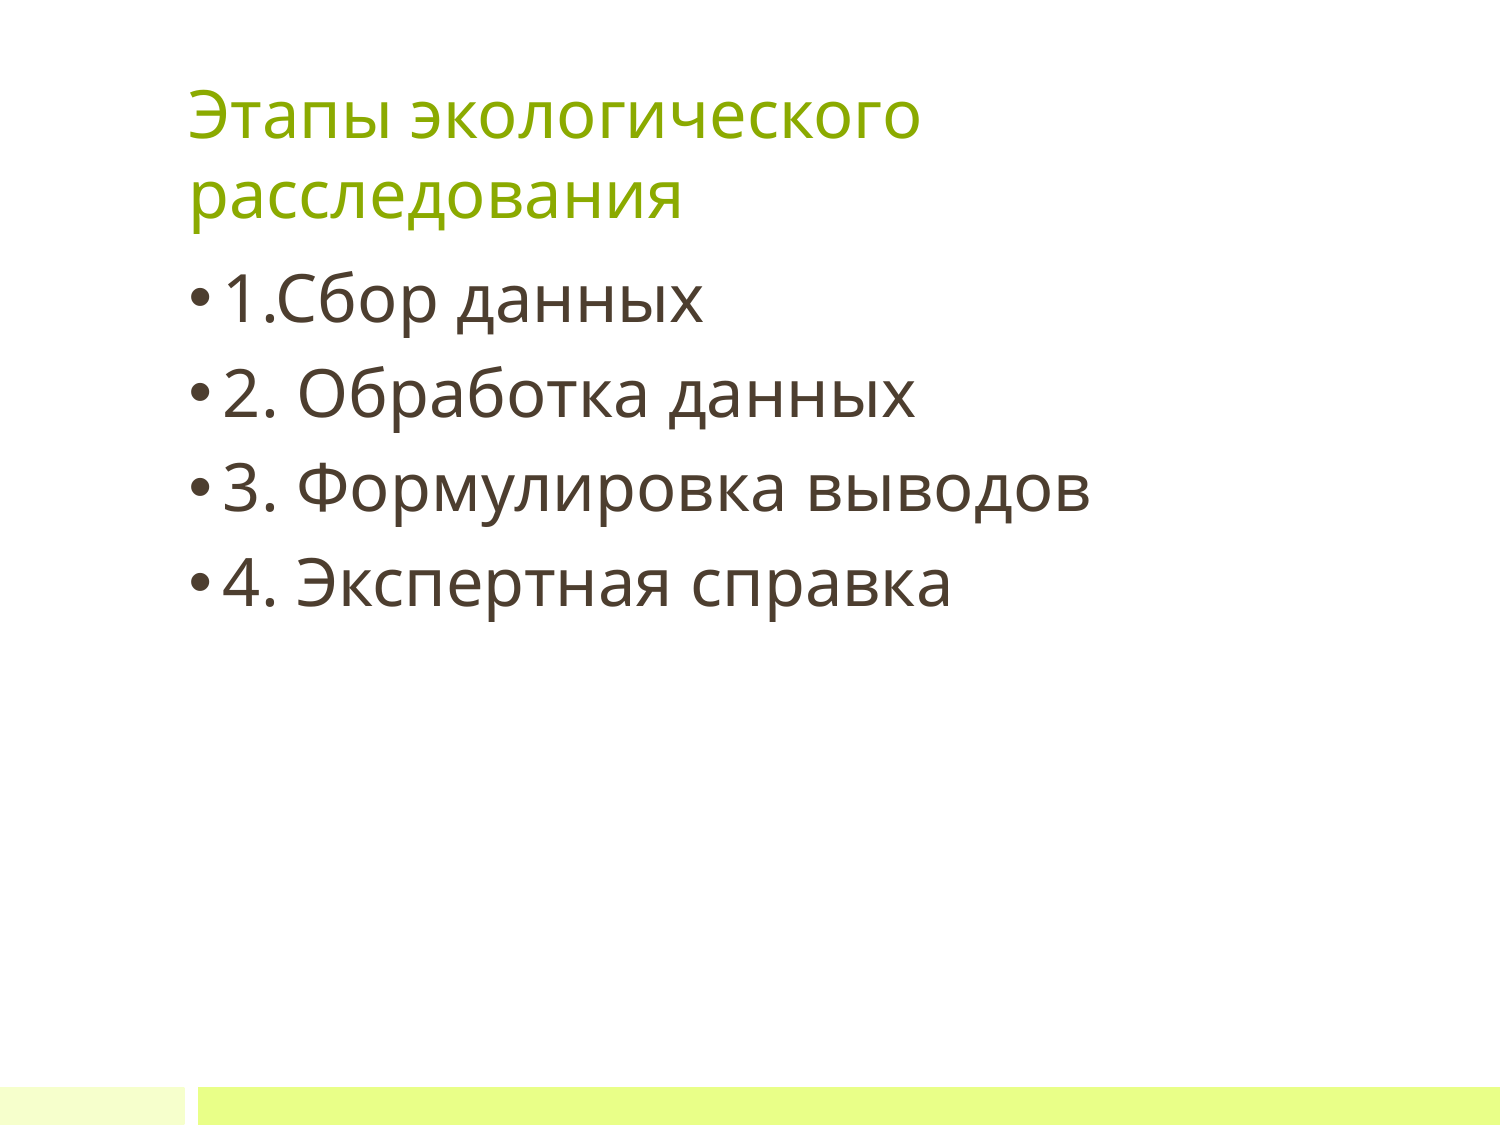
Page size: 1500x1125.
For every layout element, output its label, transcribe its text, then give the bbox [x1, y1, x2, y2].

title Этапы экологического расследования [173, 45, 1327, 240]
list 1.Сбор данных 2. Обработка данных 3. Формулировка выводов 4. Экспертная справка [173, 256, 1327, 1015]
